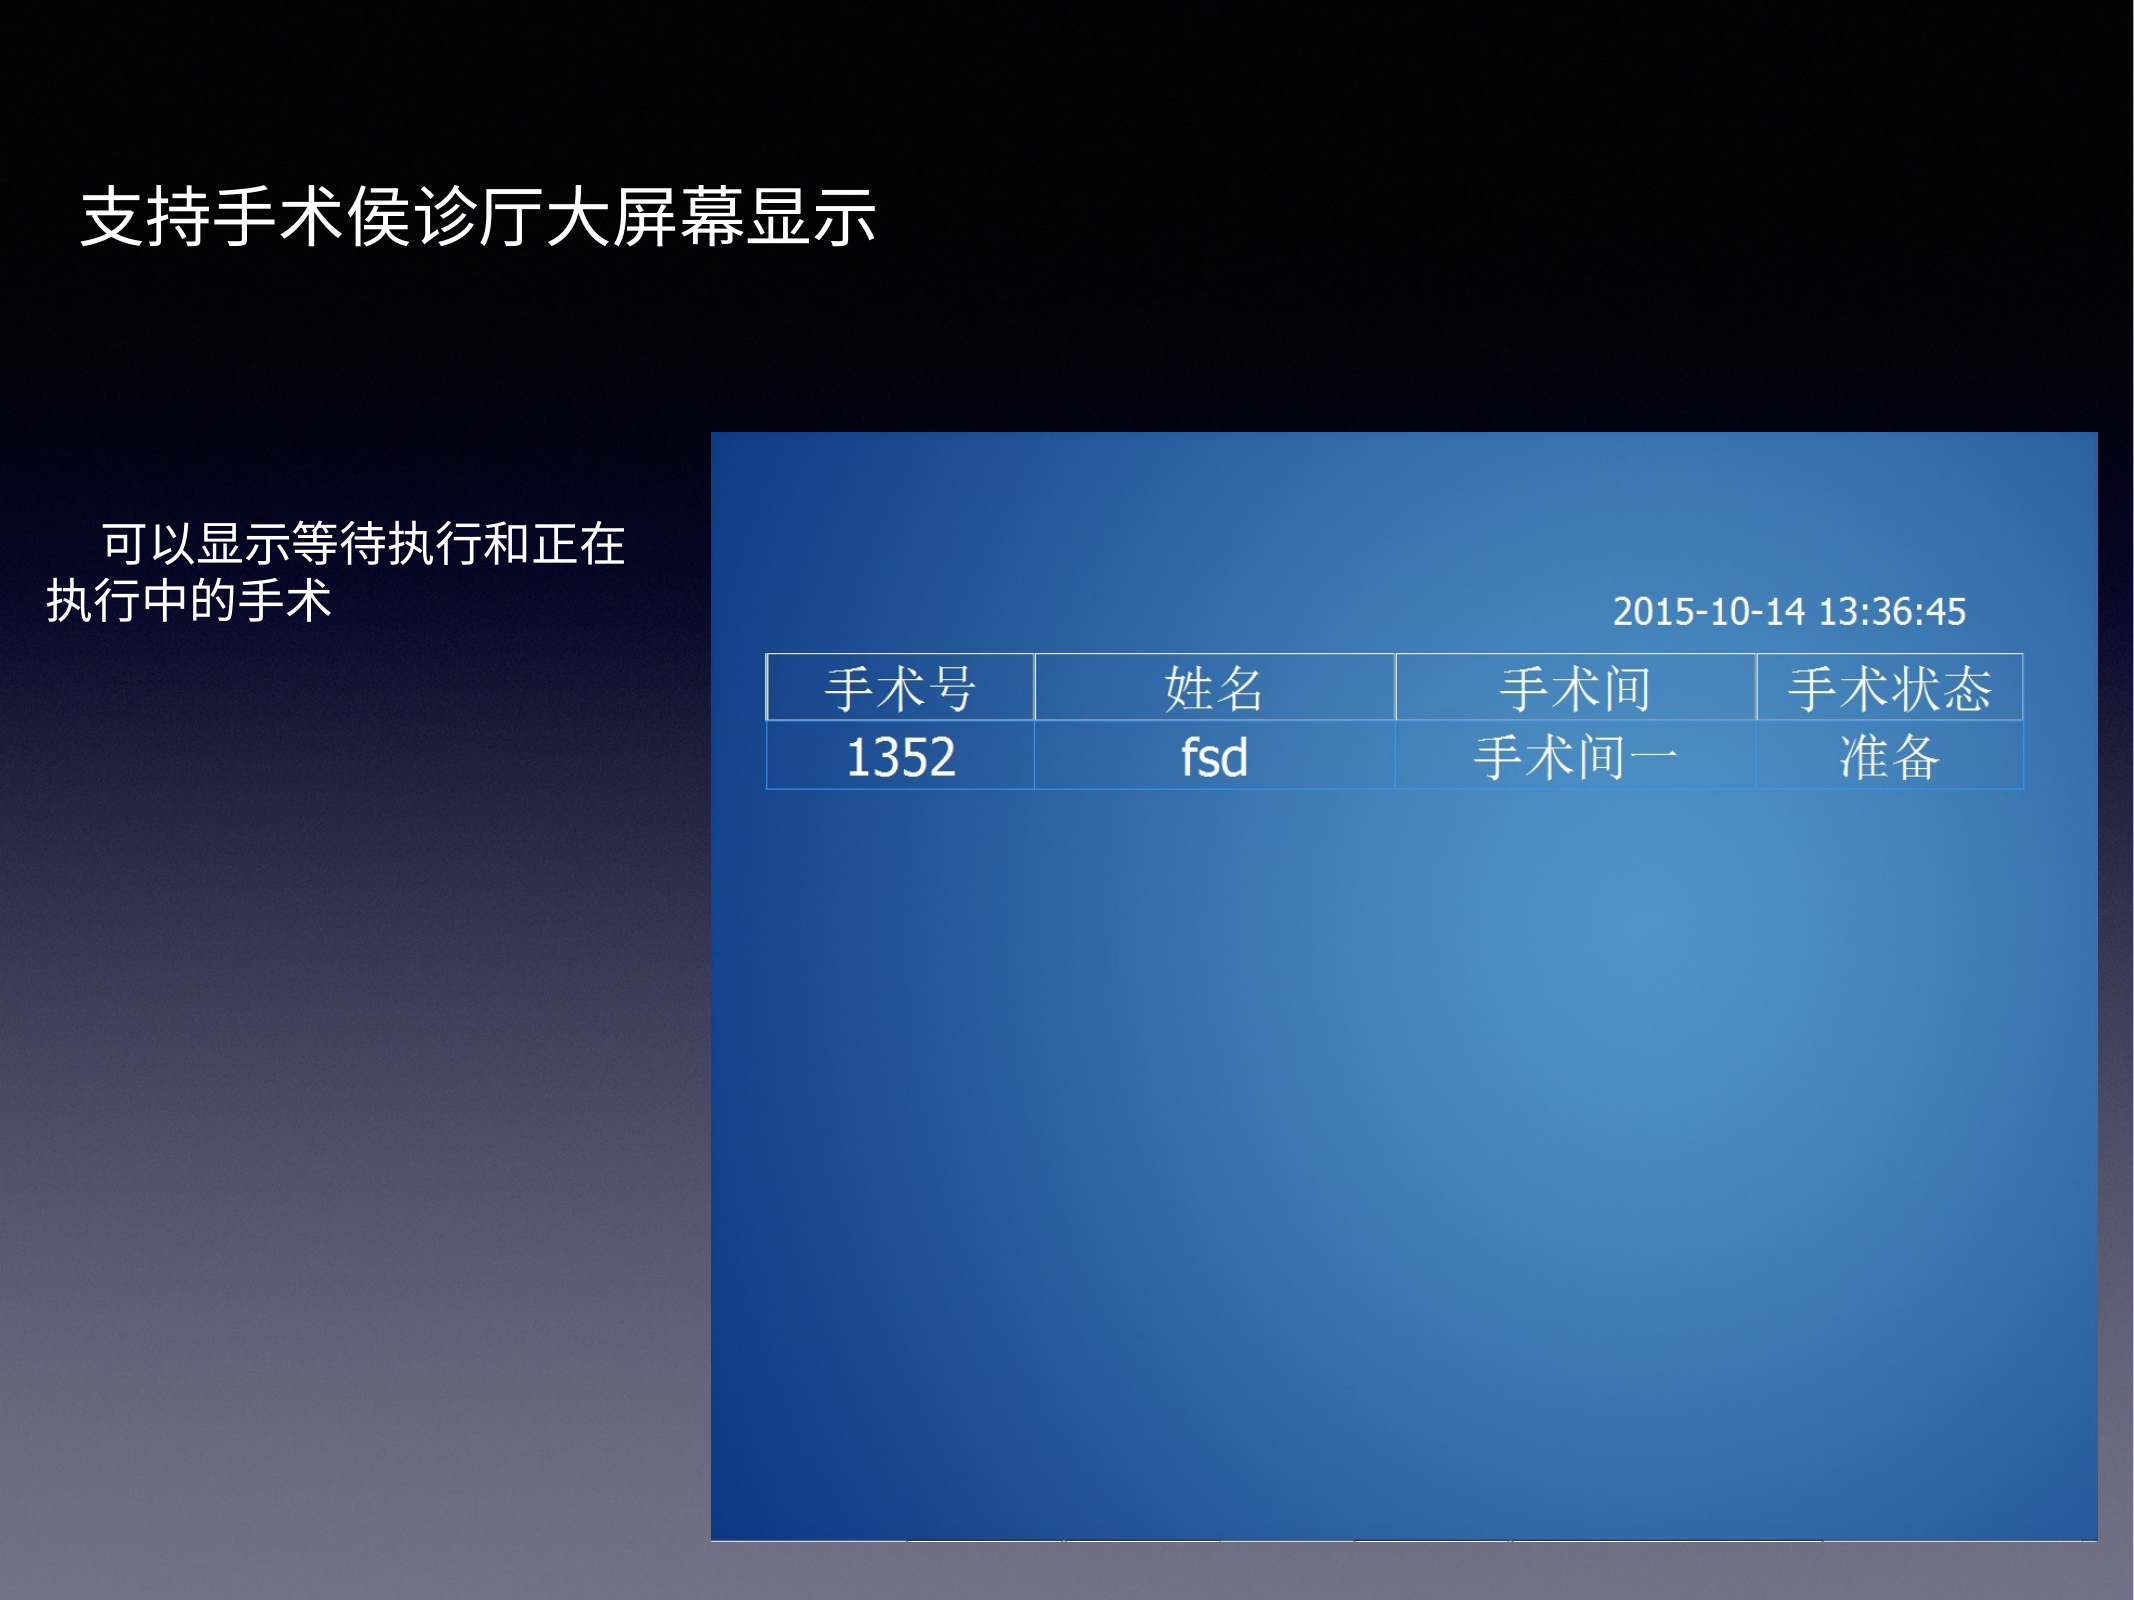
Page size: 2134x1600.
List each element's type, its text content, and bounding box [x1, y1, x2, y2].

text_box 支持手术侯诊厅大屏幕显示 [70, 166, 889, 263]
text_box 可以显示等待执行和正在执行中的手术 [37, 505, 675, 637]
picture [0, 0, 2134, 1600]
